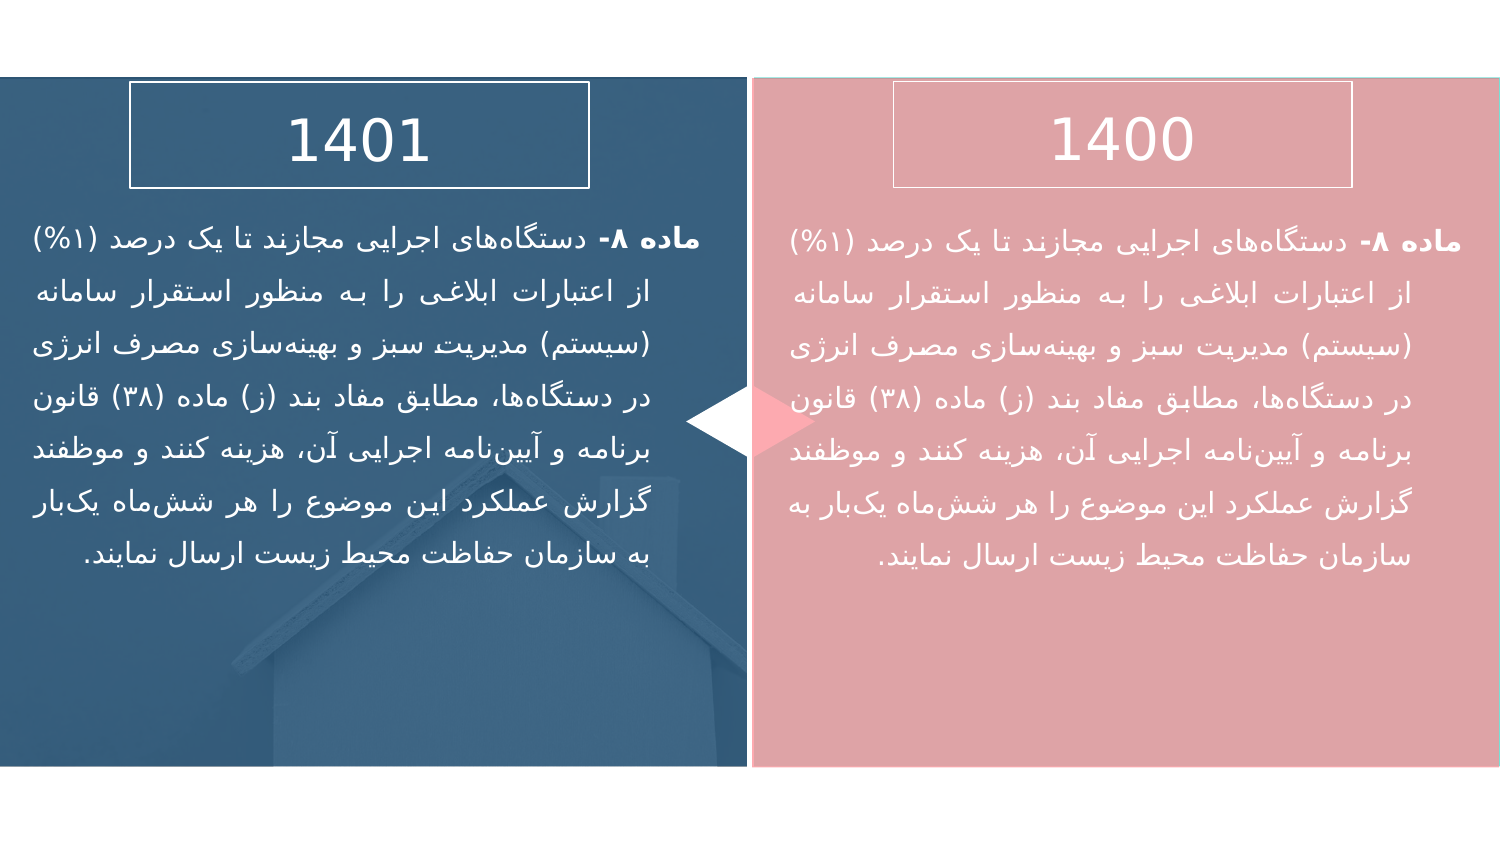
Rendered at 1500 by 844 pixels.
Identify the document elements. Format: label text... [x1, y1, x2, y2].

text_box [685, 0, 751, 844]
picture [0, 76, 685, 767]
text_box [755, 78, 1499, 768]
subtitle ماده ۸- دستگاه‌های اجرایی مجازند تا یک درصد (۱%) از اعتبارات ابلاغی را به منظور استقرار سامانه (سیستم) مدیریت سبز و بهینه‌سازی مصرف انرژی در دستگاه‌ها، مطابق مفاد بند (ز) ماده (۳۸) قانون برنامه و آیین‌نامه اجرایی آن، هزینه کنند و موظفند گزارش عملکرد این موضوع را هر شش‌ماه یک‌بار به سازمان حفاظت محیط زیست ارسال نمایند. [772, 189, 1500, 763]
title 1400 [892, 80, 1354, 189]
